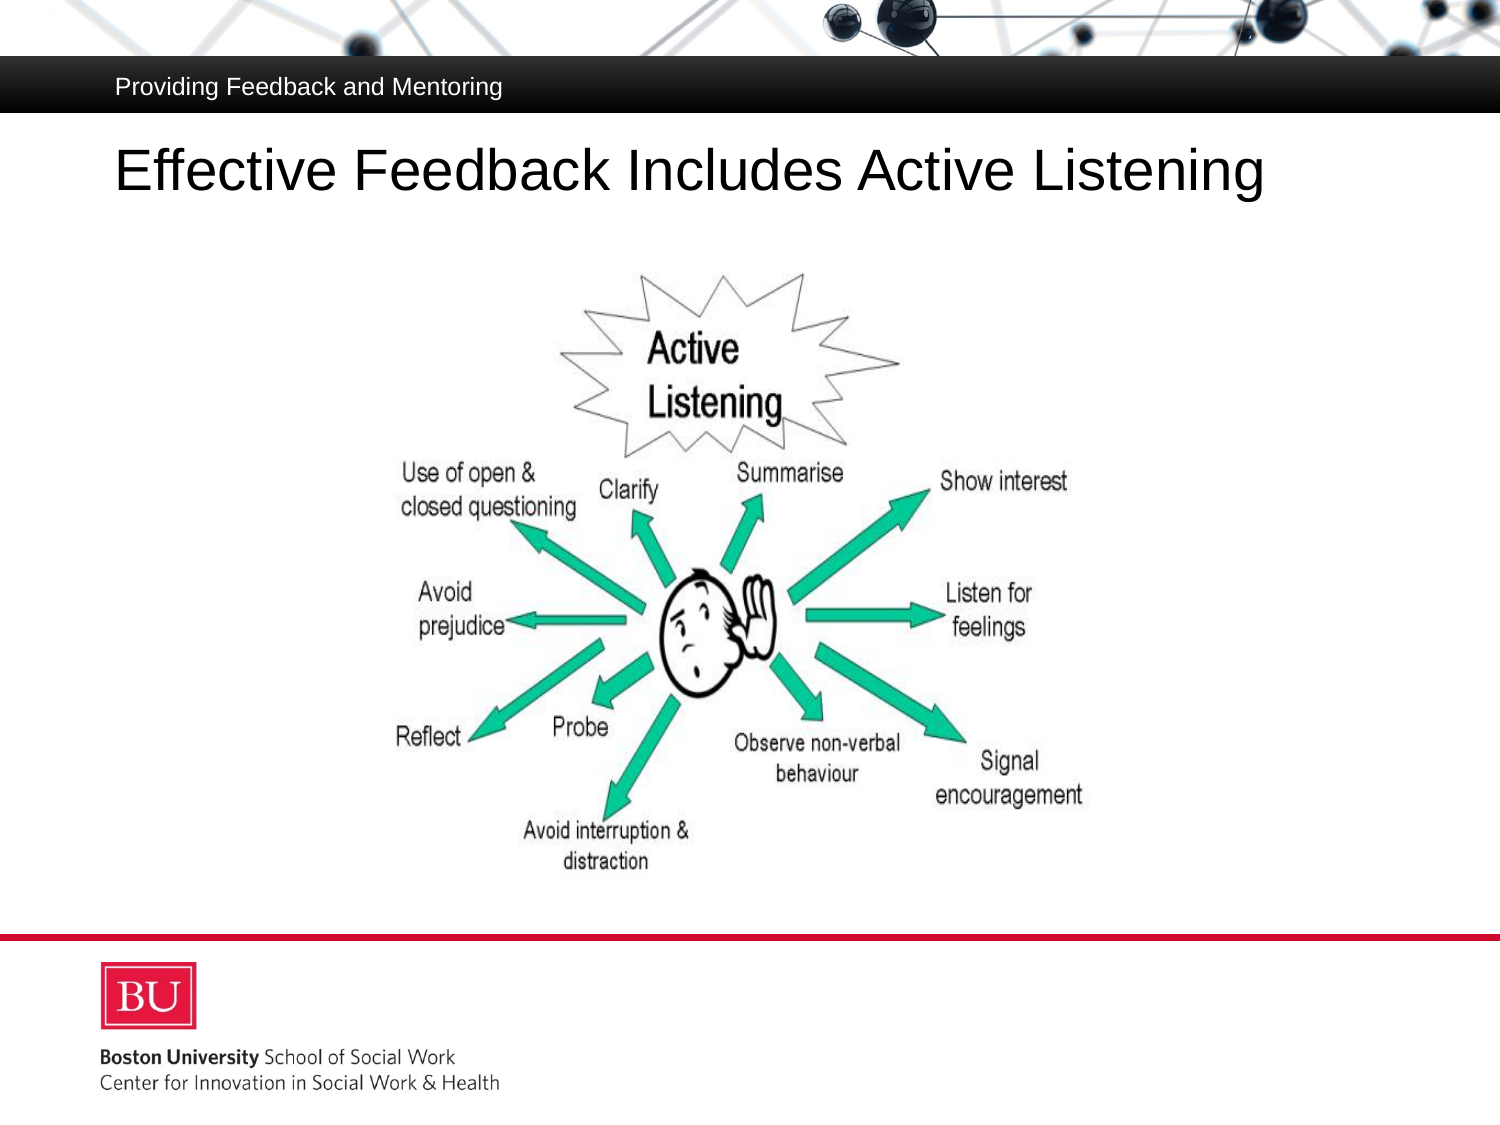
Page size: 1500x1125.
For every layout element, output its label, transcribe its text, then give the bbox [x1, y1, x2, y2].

picture [99, 962, 500, 1095]
title Effective Feedback Includes Active Listening [99, 125, 1400, 238]
picture [387, 272, 1101, 881]
picture [0, 0, 1500, 56]
footer Providing Feedback and Mentoring [99, 62, 938, 113]
